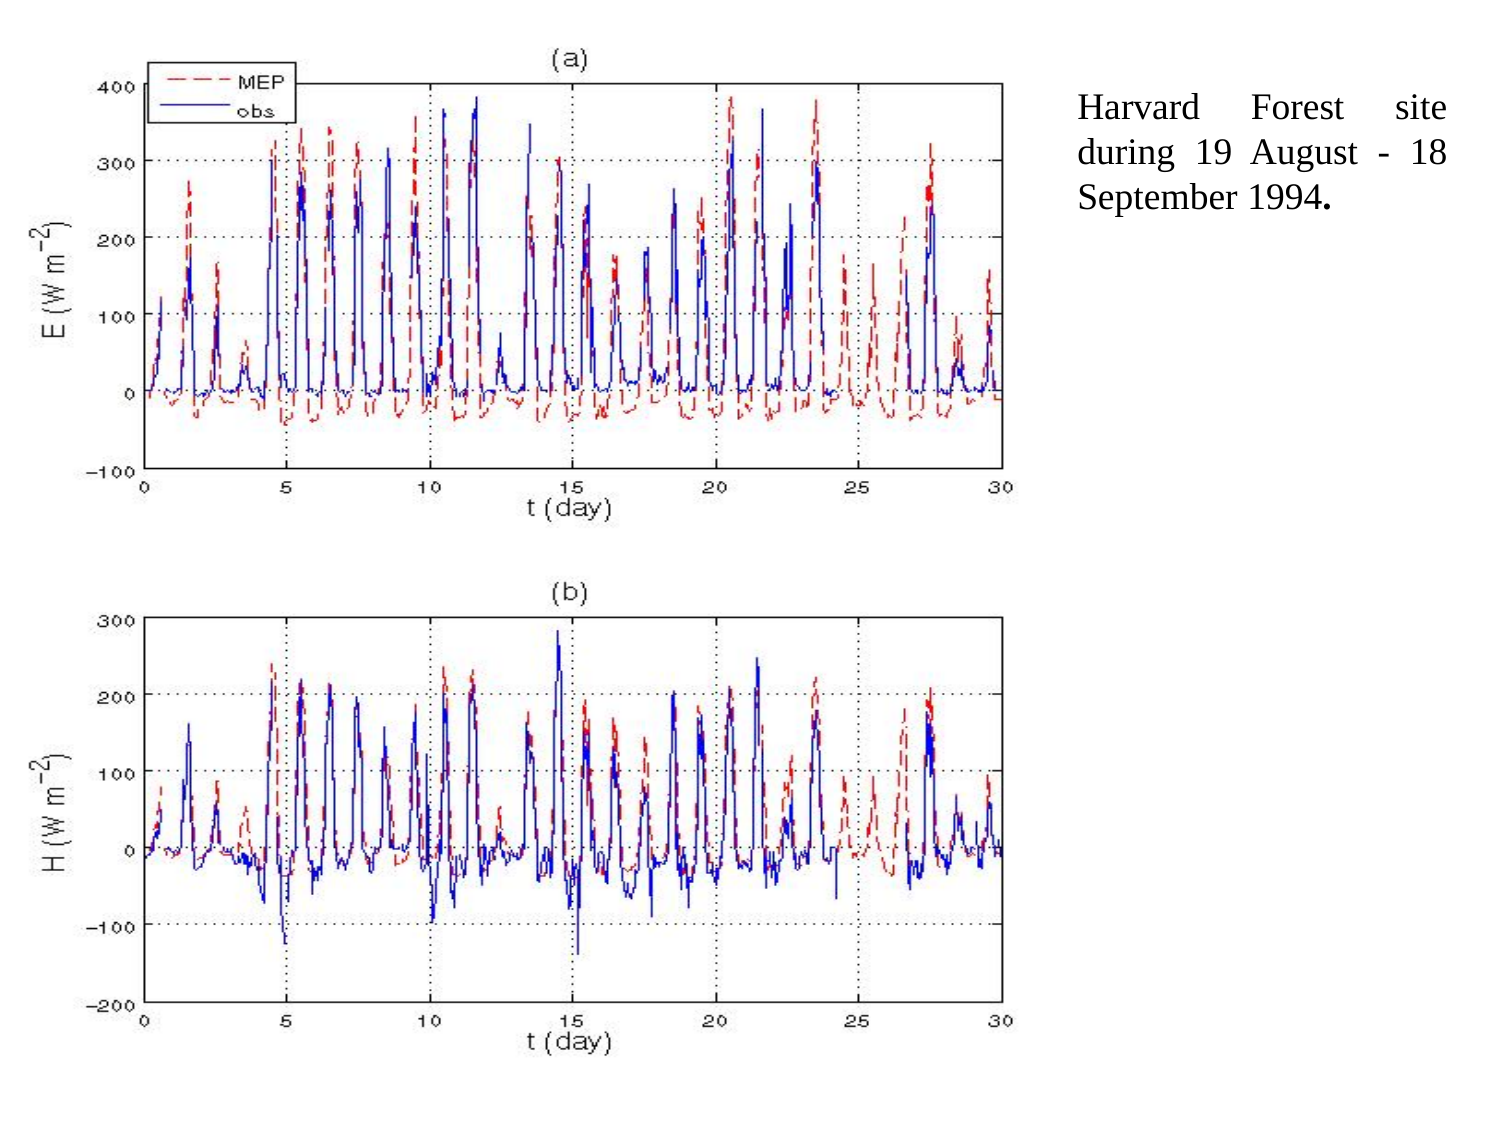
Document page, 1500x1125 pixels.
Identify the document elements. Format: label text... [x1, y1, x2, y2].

picture [0, 0, 1107, 1125]
text_box Harvard Forest site during 19 August - 18 September 1994. [1110, 74, 1463, 270]
